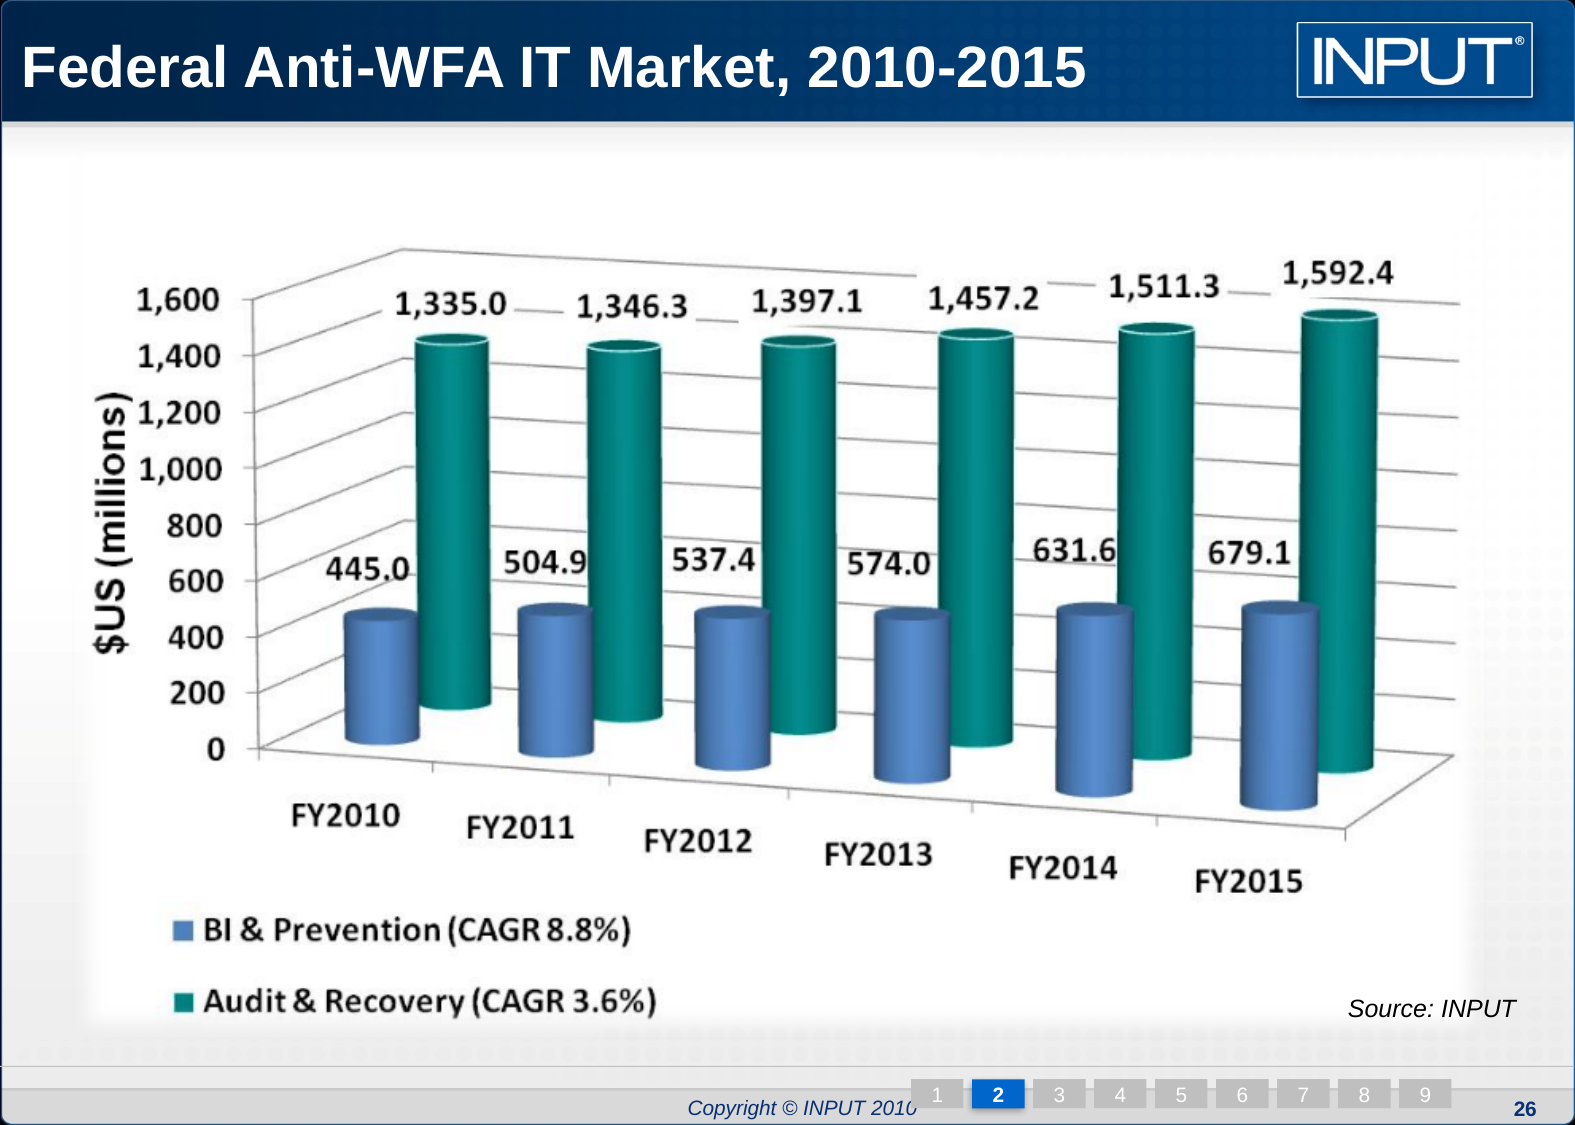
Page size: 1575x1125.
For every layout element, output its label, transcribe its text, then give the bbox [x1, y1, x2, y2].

picture [0, 1067, 1575, 1125]
picture [0, 0, 1575, 1065]
title Federal Anti-WFA IT Market, 2010-2015 [0, 0, 1297, 128]
slide_number 26 [1461, 1090, 1575, 1125]
text_box Source: INPUT [1493, 984, 1539, 1030]
